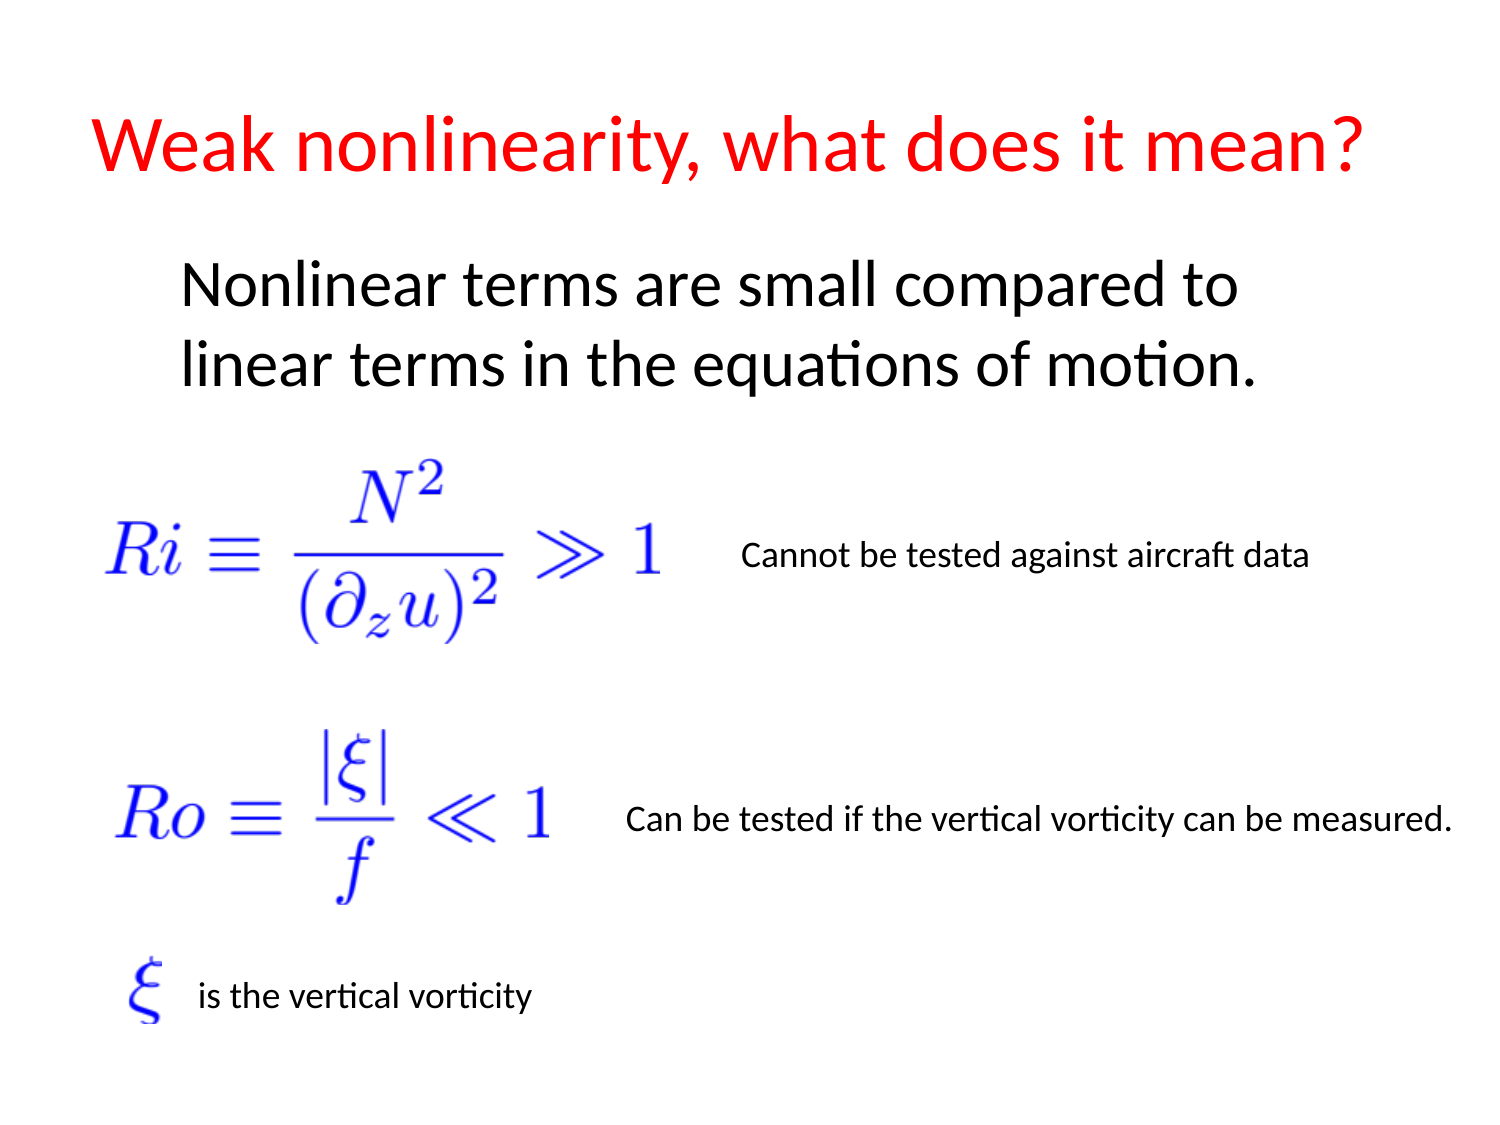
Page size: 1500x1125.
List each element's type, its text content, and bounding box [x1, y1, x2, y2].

picture [128, 954, 163, 1025]
title Weak nonlinearity, what does it mean? [35, 45, 1425, 233]
picture [113, 729, 550, 905]
text_box Can be tested if the vertical vorticity can be measured. [611, 786, 1472, 847]
text_box is the vertical vorticity [183, 963, 1137, 1024]
text_box Cannot be tested against aircraft data [726, 522, 1379, 583]
text_box Nonlinear terms are small compared to linear terms in the equations of motion. [165, 232, 1287, 408]
picture [103, 458, 661, 644]
